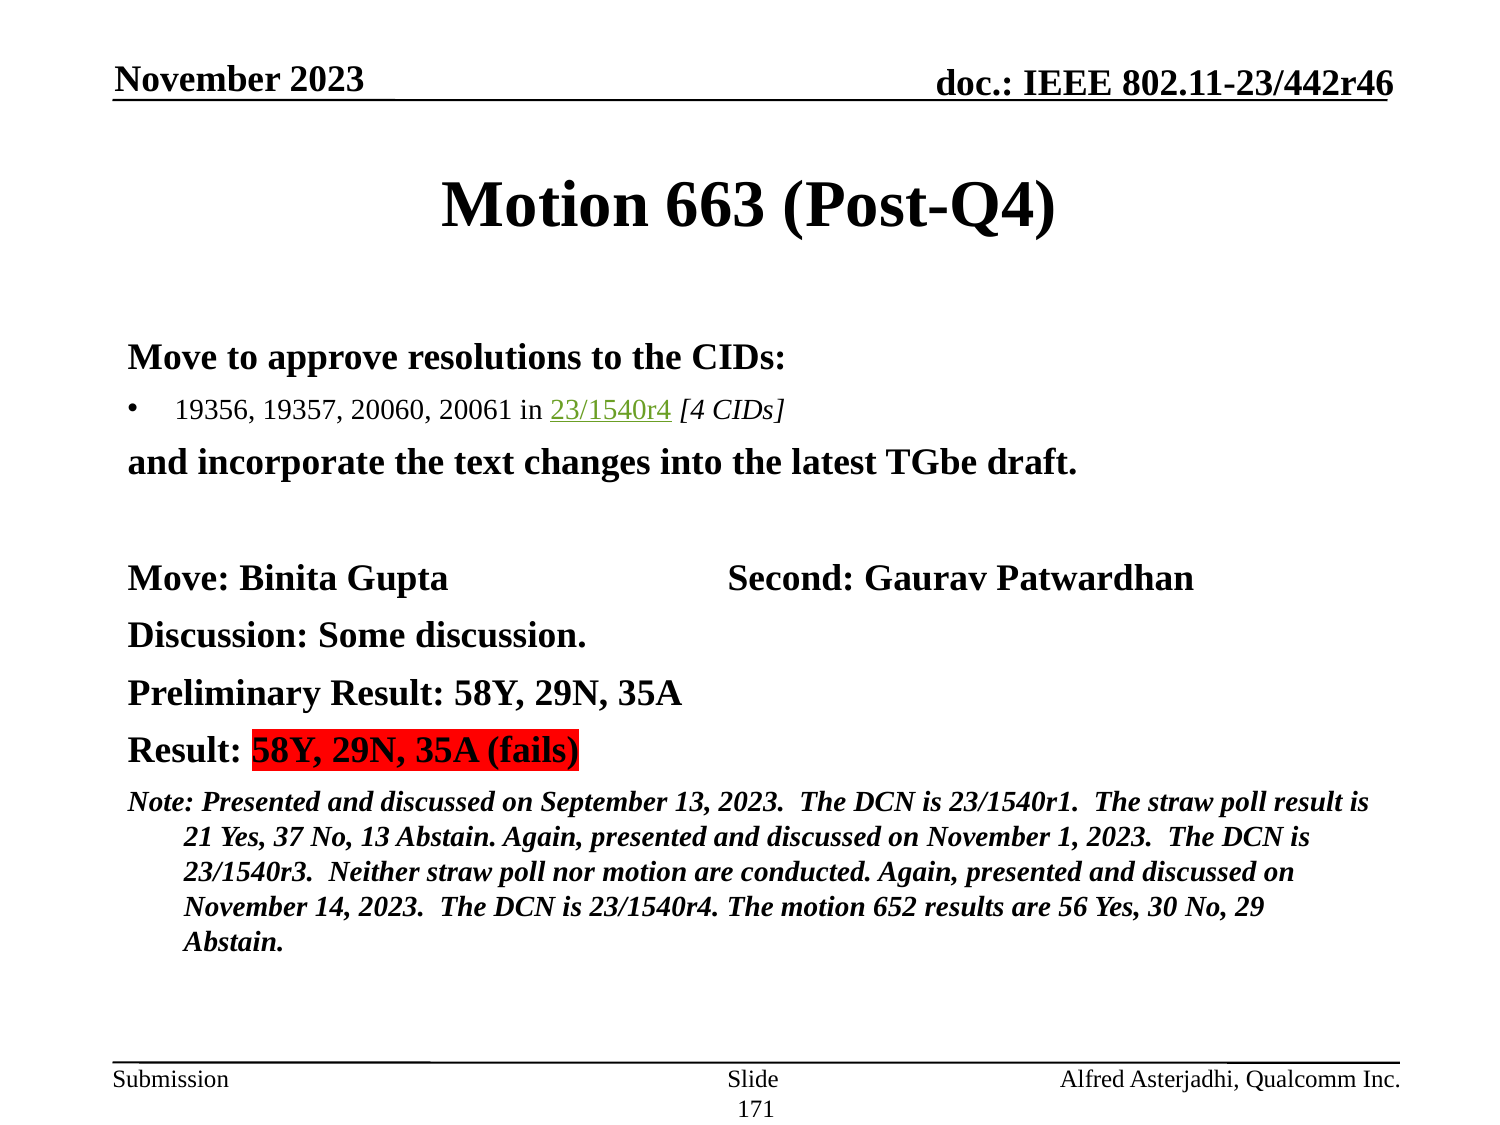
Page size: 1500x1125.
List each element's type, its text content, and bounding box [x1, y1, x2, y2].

footer Alfred Asterjadhi, Qualcomm Inc. [878, 1061, 1402, 1093]
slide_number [114, 54, 423, 100]
slide_number Slide 171 [712, 1061, 800, 1123]
list Move to approve resolutions to the CIDs: 19356, 19357, 20060, 20061 in 23/1540r4 [4 CIDs] and incorporate the text changes into the latest TGbe draft. Move: Binita Gupta Second: Gaurav Patwardhan Discussion: Some discussion. Preliminary Result: 58Y, 29N, 35A Result: 58Y, 29N, 35A (fails) Note: Presented and discussed on September 13, 2023. The DCN is 23/1540r1. The straw poll result is 21 Yes, 37 No, 13 Abstain. Again, presented and discussed on November 1, 2023. The DCN is 23/1540r3. Neither straw poll nor motion are conducted. Again, presented and discussed on November 14, 2023. The DCN is 23/1540r4. The motion 652 results are 56 Yes, 30 No, 29 Abstain. [112, 324, 1388, 1000]
title Motion 663 (Post-Q4) [112, 112, 1388, 288]
